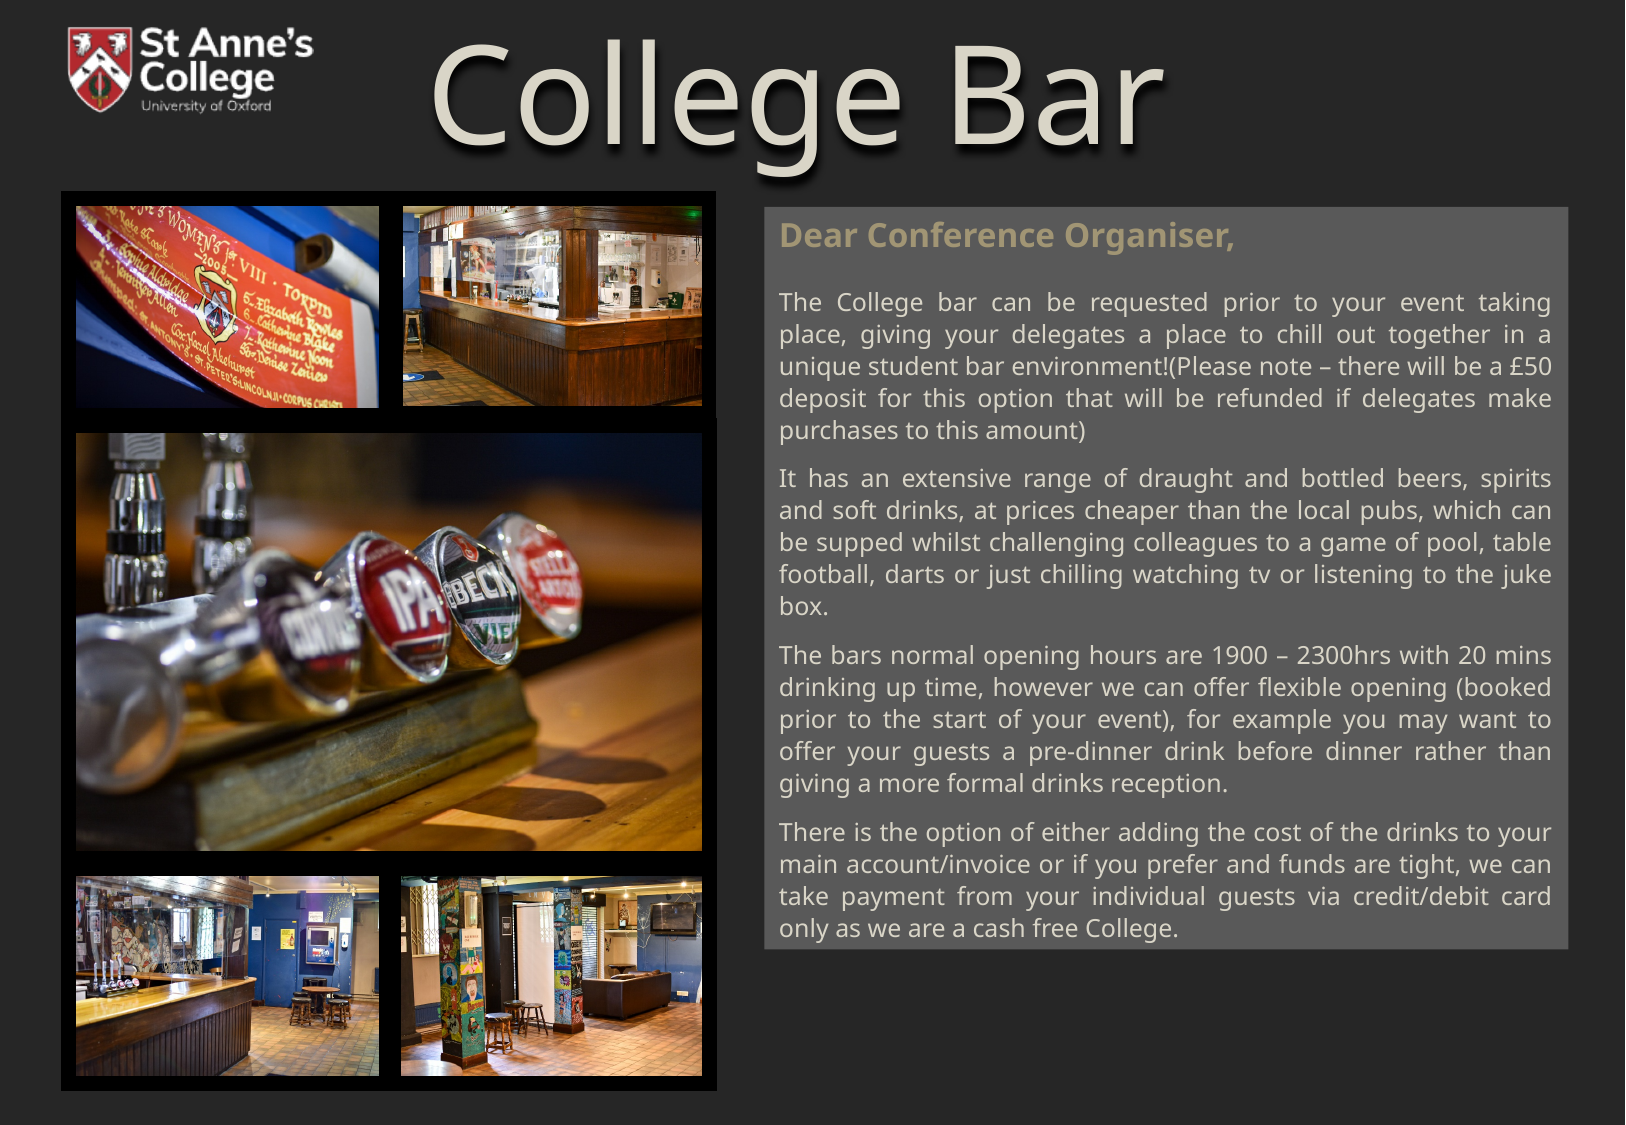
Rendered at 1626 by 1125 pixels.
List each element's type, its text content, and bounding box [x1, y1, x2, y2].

picture [75, 875, 380, 1077]
picture [75, 432, 703, 851]
text_box College Bar [411, 0, 1405, 180]
picture [75, 205, 380, 409]
picture [400, 875, 703, 1077]
text_box Dear Conference Organiser, The College bar can be requested prior to your event taking place, giving your delegates a place to chill out together in a unique student bar environment!(Please note – there will be a £50 deposit for this option that will be refunded if delegates make purchases to this amount) It has an extensive range of draught and bottled beers, spirits and soft drinks, at prices cheaper than the local pubs, which can be supped whilst challenging colleagues to a game of pool, table football, darts or just chilling watching tv or listening to the juke box. The bars normal opening hours are 1900 – 2300hrs with 20 mins drinking up time, however we can offer flexible opening (booked prior to the start of your event), for example you may want to offer your guests a pre-dinner drink before dinner rather than giving a more formal drinks reception. There is the option of either adding the cost of the drinks to your main account/invoice or if you prefer and funds are tight, we can take payment from your individual guests via credit/debit card only as we are a cash free College. [764, 206, 1569, 950]
picture [402, 205, 703, 407]
picture [66, 24, 315, 117]
